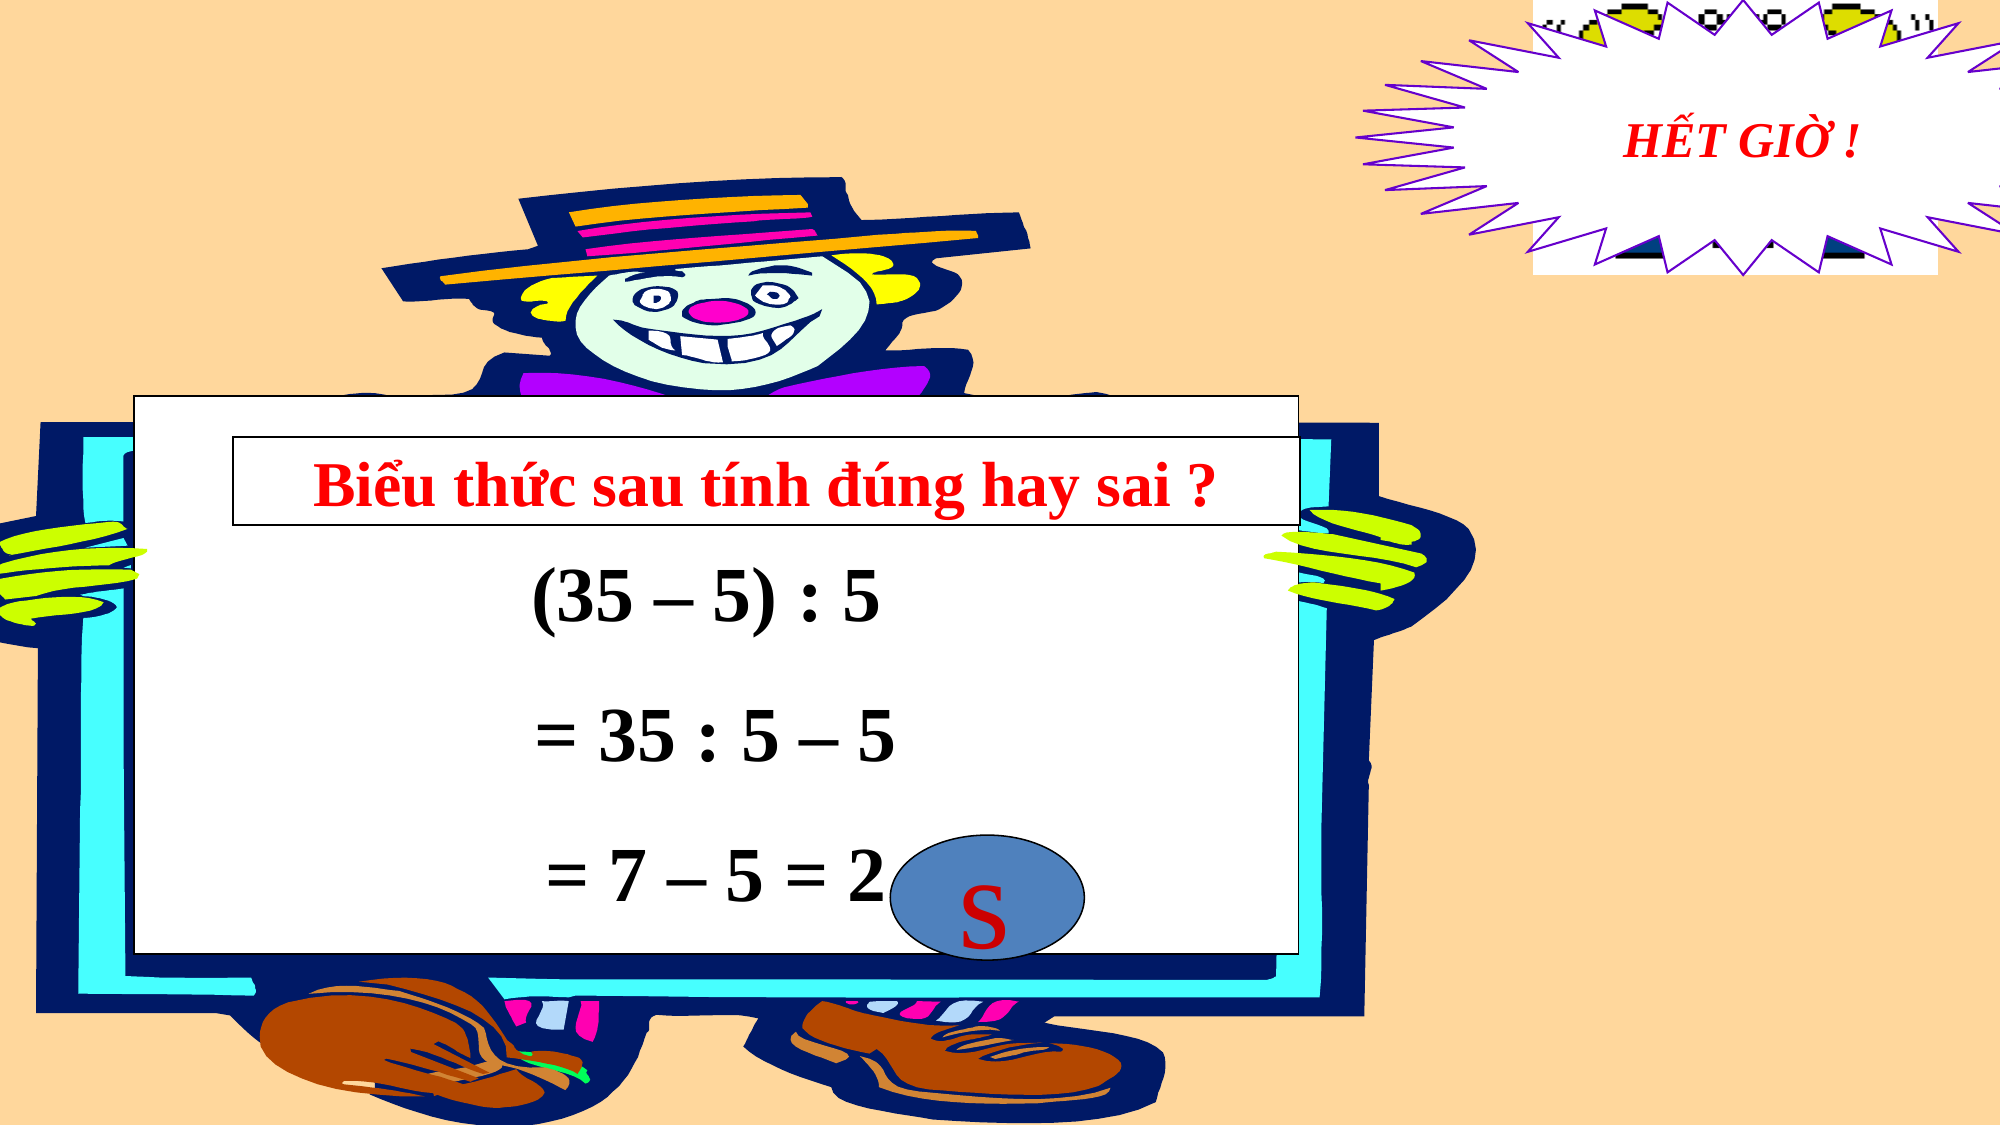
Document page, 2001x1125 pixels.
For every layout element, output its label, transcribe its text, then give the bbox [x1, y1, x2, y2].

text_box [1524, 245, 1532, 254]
text_box HẾT GIỜ ! [1355, 39, 1532, 235]
text_box HẾT GIỜ ! [1938, 42, 2000, 233]
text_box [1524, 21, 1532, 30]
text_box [1532, 0, 1938, 275]
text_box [0, 176, 1476, 1125]
text_box HẾT GIỜ ! [1938, 21, 1962, 48]
text_box HẾT GIỜ ! [1938, 227, 1962, 254]
